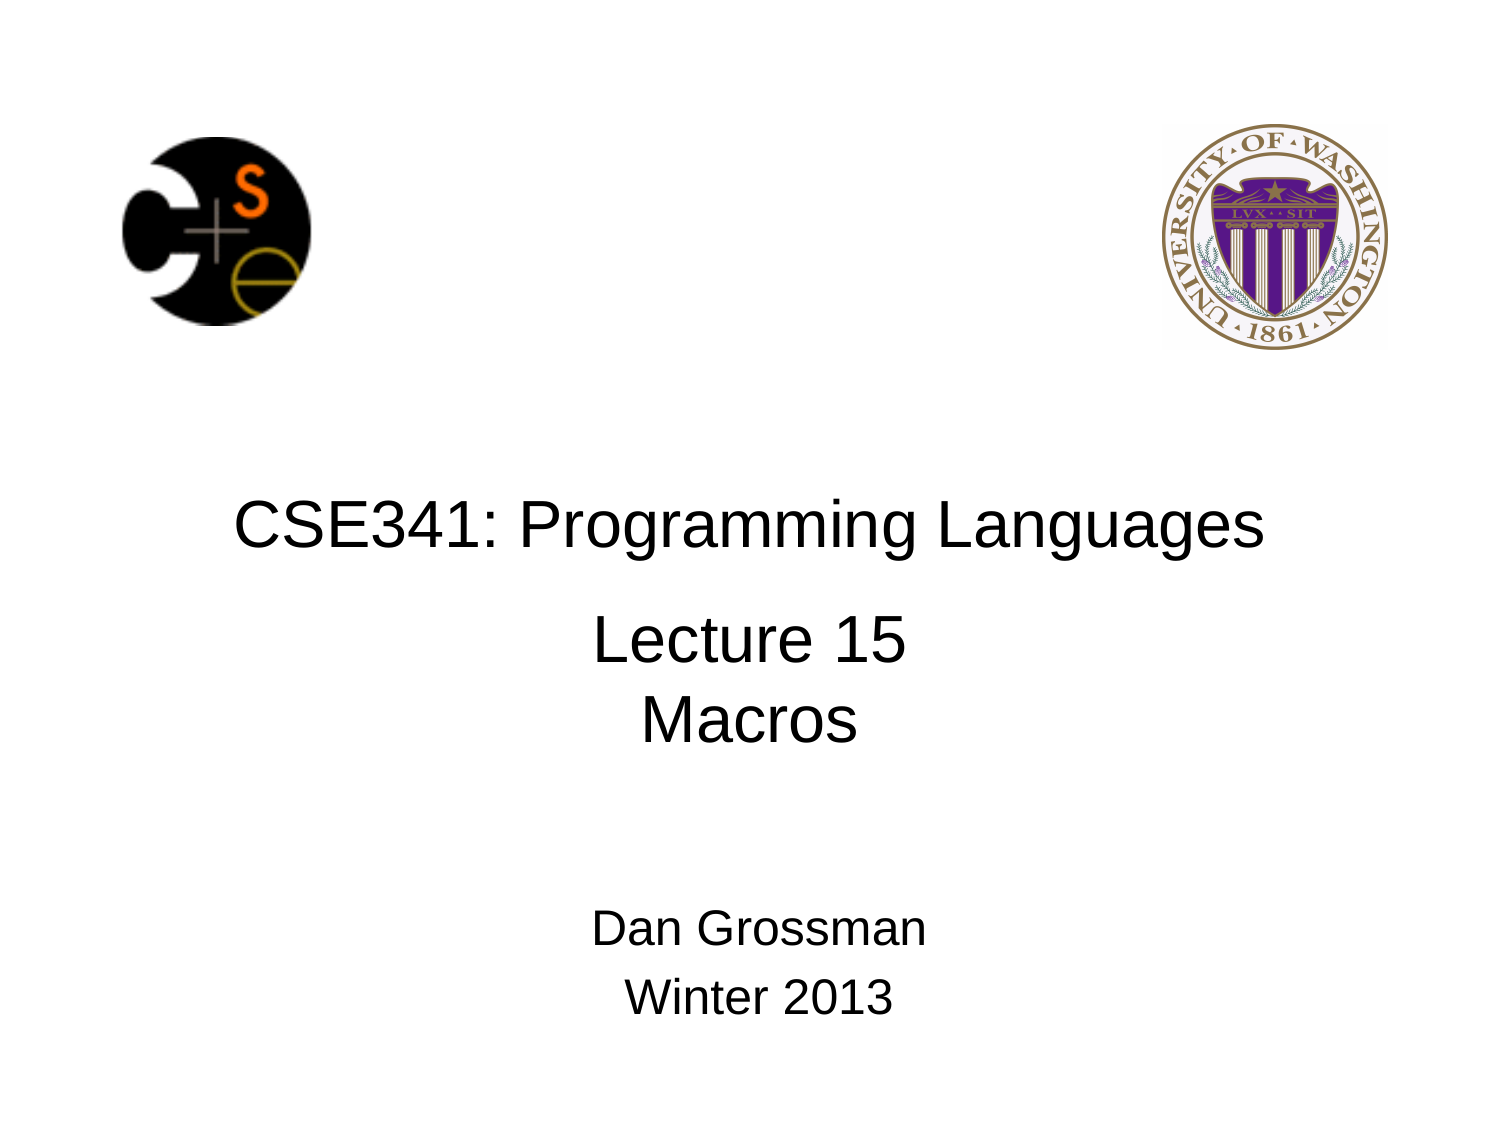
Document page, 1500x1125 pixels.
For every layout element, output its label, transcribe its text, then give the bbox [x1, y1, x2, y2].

subtitle Dan Grossman Winter 2013 [215, 887, 1304, 1088]
title CSE341: Programming Languages Lecture 15 Macros [112, 437, 1388, 801]
picture [1162, 124, 1388, 351]
picture [62, 137, 376, 326]
